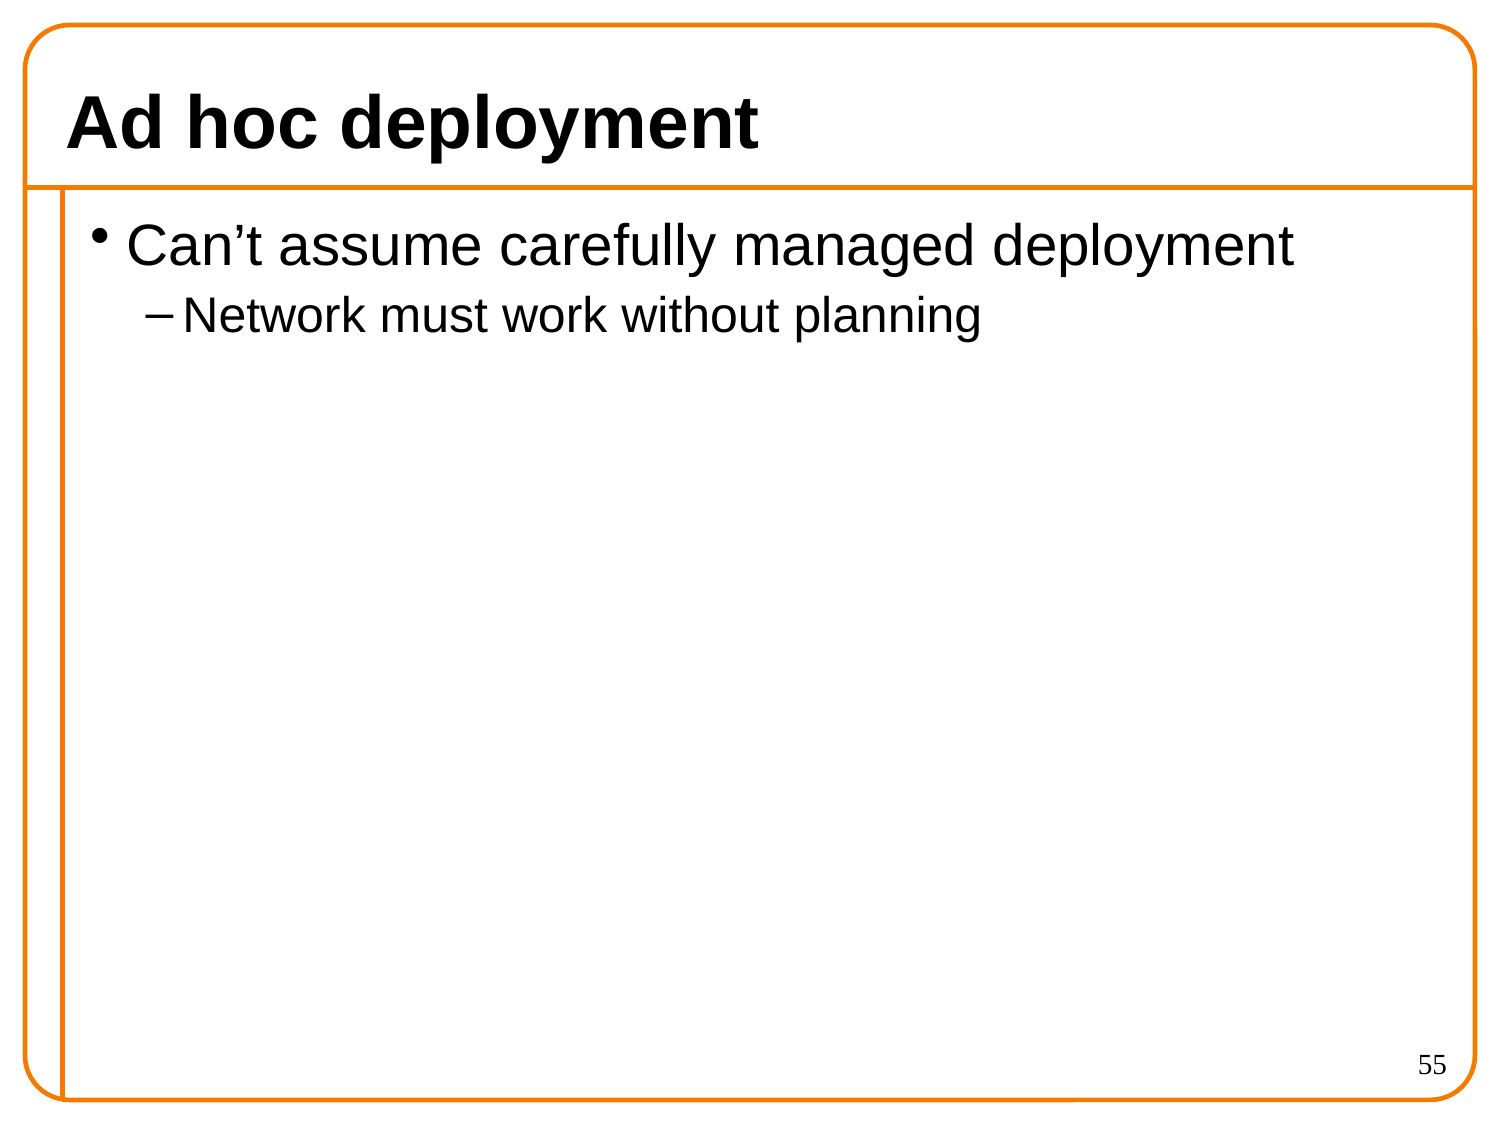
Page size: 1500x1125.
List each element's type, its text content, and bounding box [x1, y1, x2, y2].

slide_number 55 [1312, 1037, 1463, 1101]
list Can’t assume carefully managed deployment Network must work without planning [75, 200, 1463, 1100]
title Ad hoc deployment [50, 62, 1475, 175]
